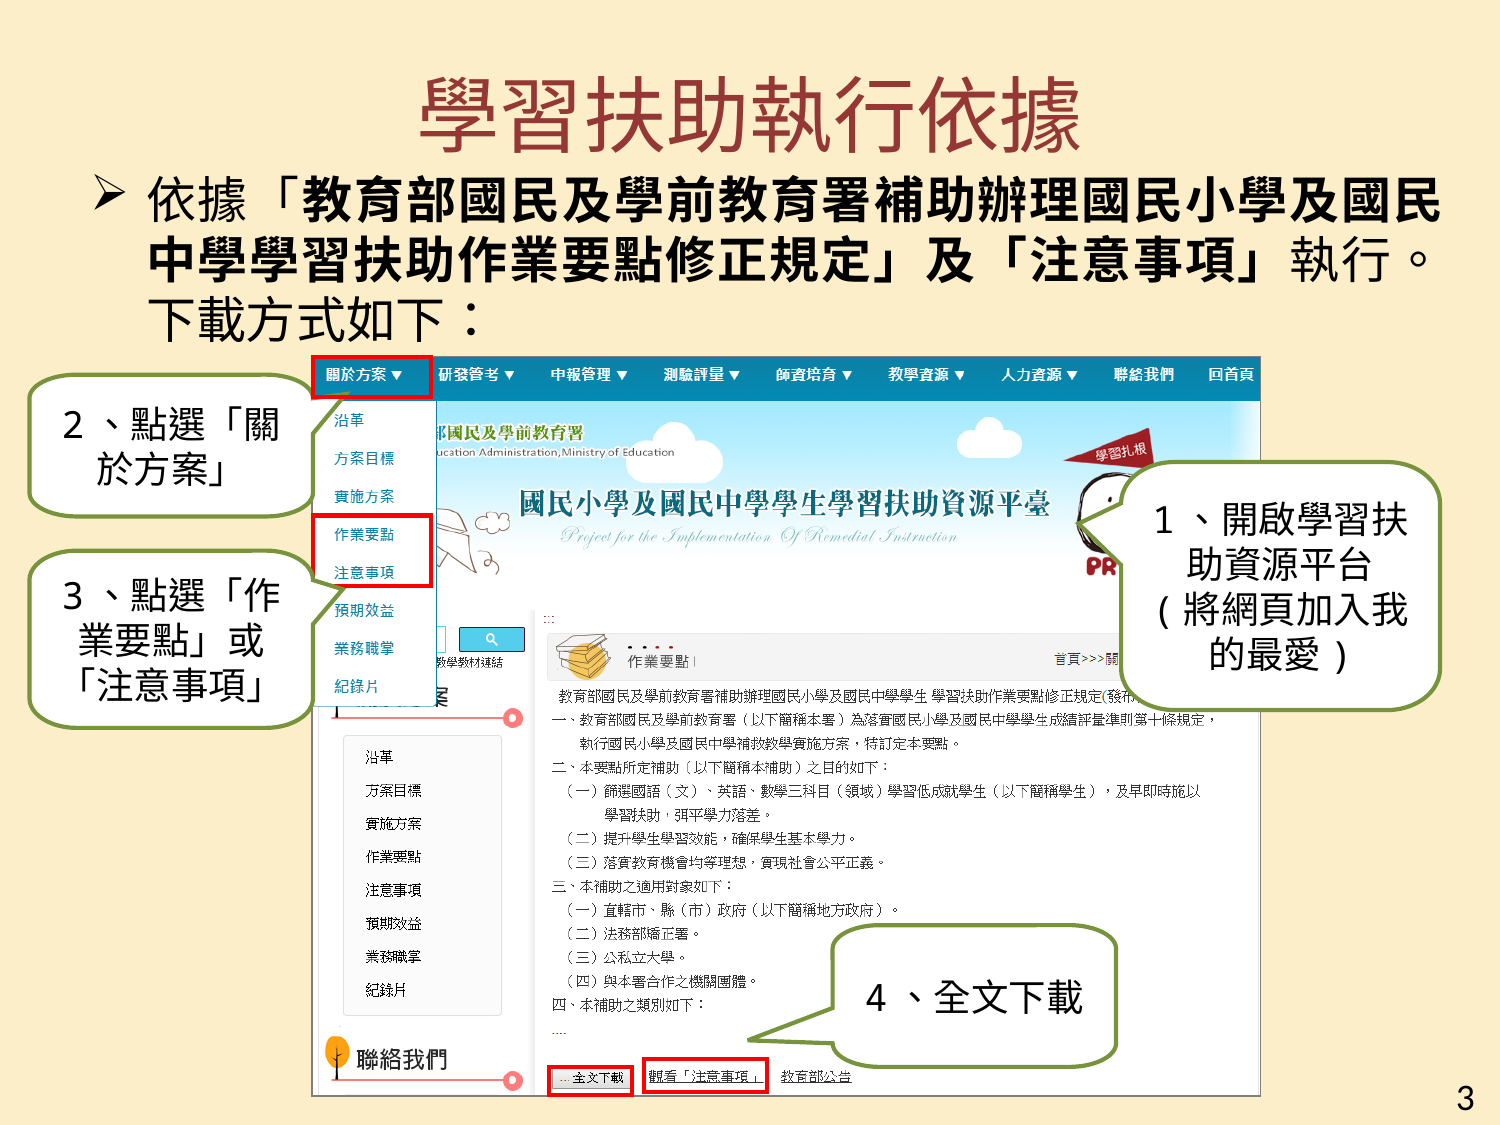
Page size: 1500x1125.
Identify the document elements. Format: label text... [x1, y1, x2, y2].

picture [1161, 368, 1173, 380]
text_box 1、開啟學習扶助資源平台 (將網頁加入我的最愛) [1260, 462, 1441, 711]
picture [671, 369, 677, 379]
text_box 3 [1139, 1065, 1490, 1125]
picture [936, 369, 947, 380]
picture [925, 369, 931, 380]
picture [619, 372, 626, 378]
picture [440, 373, 447, 380]
picture [1069, 372, 1076, 378]
picture [701, 369, 706, 380]
text_box 3、點選「作業要點」或「注意事項」 [29, 550, 312, 728]
picture [312, 357, 1260, 1095]
picture [571, 369, 579, 380]
picture [680, 369, 691, 380]
picture [1048, 369, 1060, 380]
picture [1210, 369, 1214, 380]
picture [781, 371, 789, 379]
picture [1130, 369, 1137, 380]
picture [956, 372, 963, 378]
picture [603, 369, 609, 380]
text_box 2、點選「關於方案」 [29, 374, 312, 517]
text_box 依據「教育部國民及學前教育署補助辦理國民小學及國民中學學習扶助作業要點修正規定」及「注意事項」執行。下載方式如下： [75, 160, 1459, 291]
title 學習扶助執行依據 [75, 19, 1425, 160]
picture [731, 372, 738, 378]
picture [1115, 369, 1126, 380]
